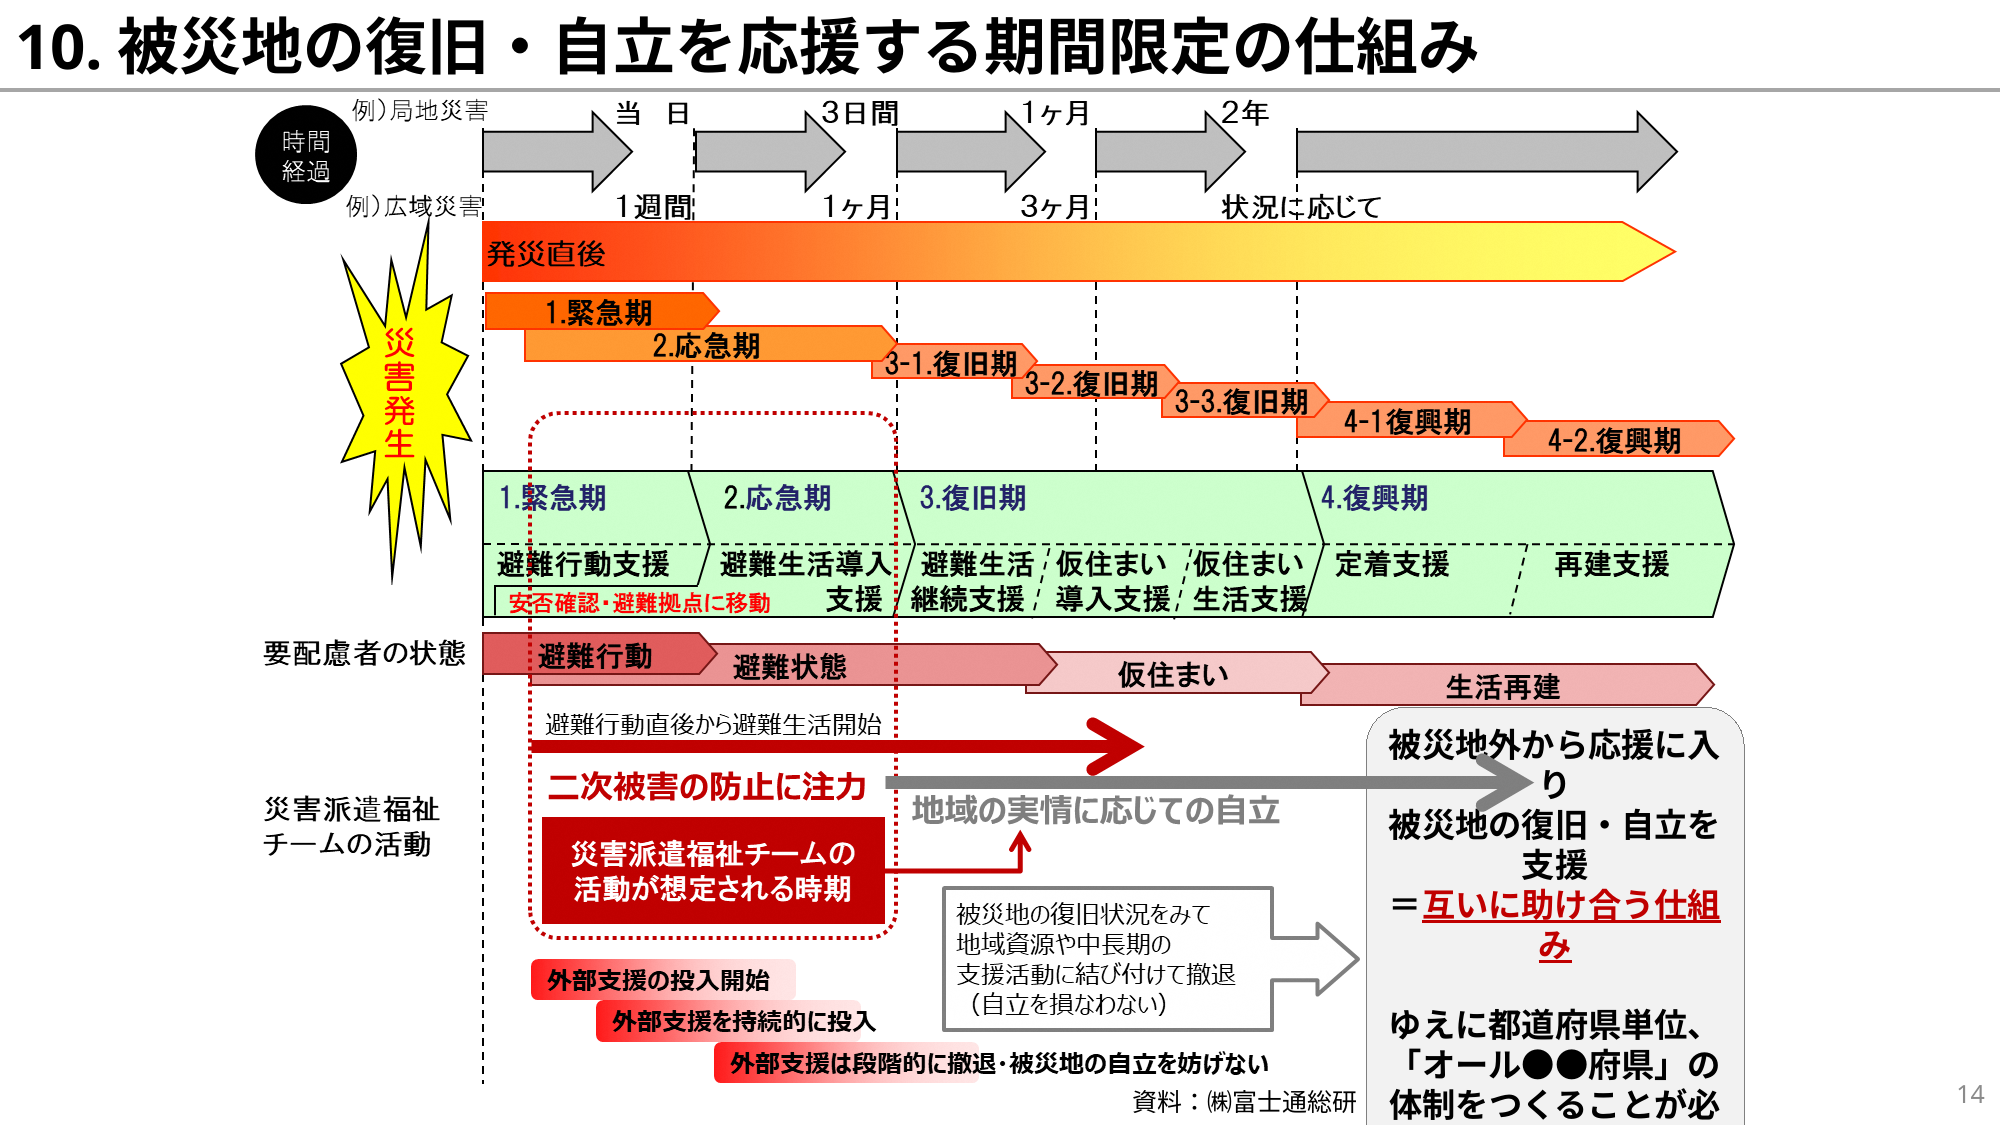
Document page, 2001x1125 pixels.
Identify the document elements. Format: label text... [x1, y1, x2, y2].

slide_number 14 [1750, 1065, 2000, 1125]
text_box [243, 83, 1745, 1125]
title 10.被災地の復旧・自立を応援する期間限定の仕組み [0, 0, 2000, 90]
